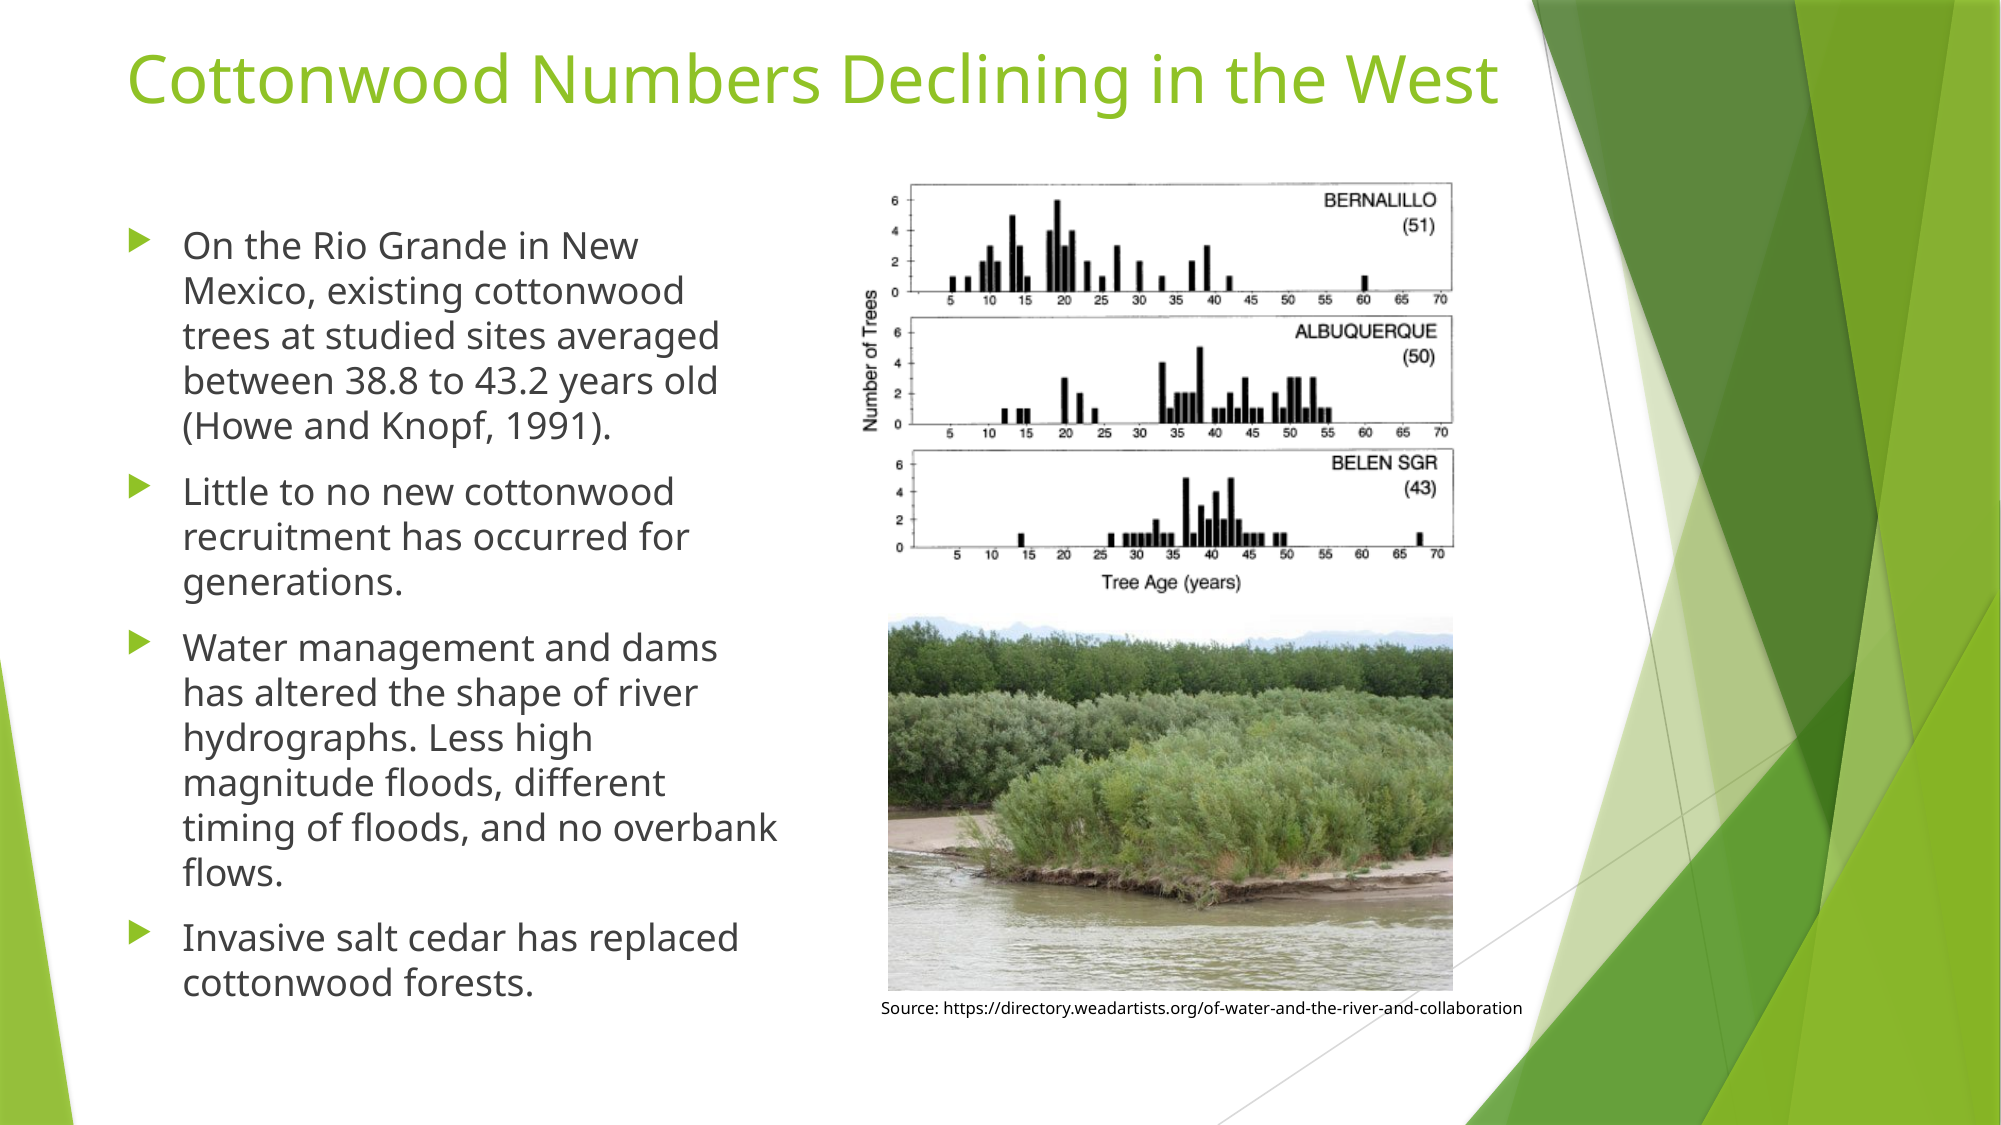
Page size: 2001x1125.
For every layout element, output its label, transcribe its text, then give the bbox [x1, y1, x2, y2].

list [815, 172, 1504, 598]
text_box Source: https://directory.weadartists.org/of-water-and-the-river-and-collaboration [866, 991, 1539, 1026]
list On the Rio Grande in New Mexico, existing cottonwood trees at studied sites averaged between 38.8 to 43.2 years old (Howe and Knopf, 1991). Little to no new cottonwood recruitment has occurred for generations. Water management and dams has altered the shape of river hydrographs. Less high magnitude floods, different timing of floods, and no overbank flows. Invasive salt cedar has replaced cottonwood forests. [111, 214, 798, 992]
picture [888, 613, 1454, 992]
title Cottonwood Numbers Declining in the West [111, 29, 1522, 317]
